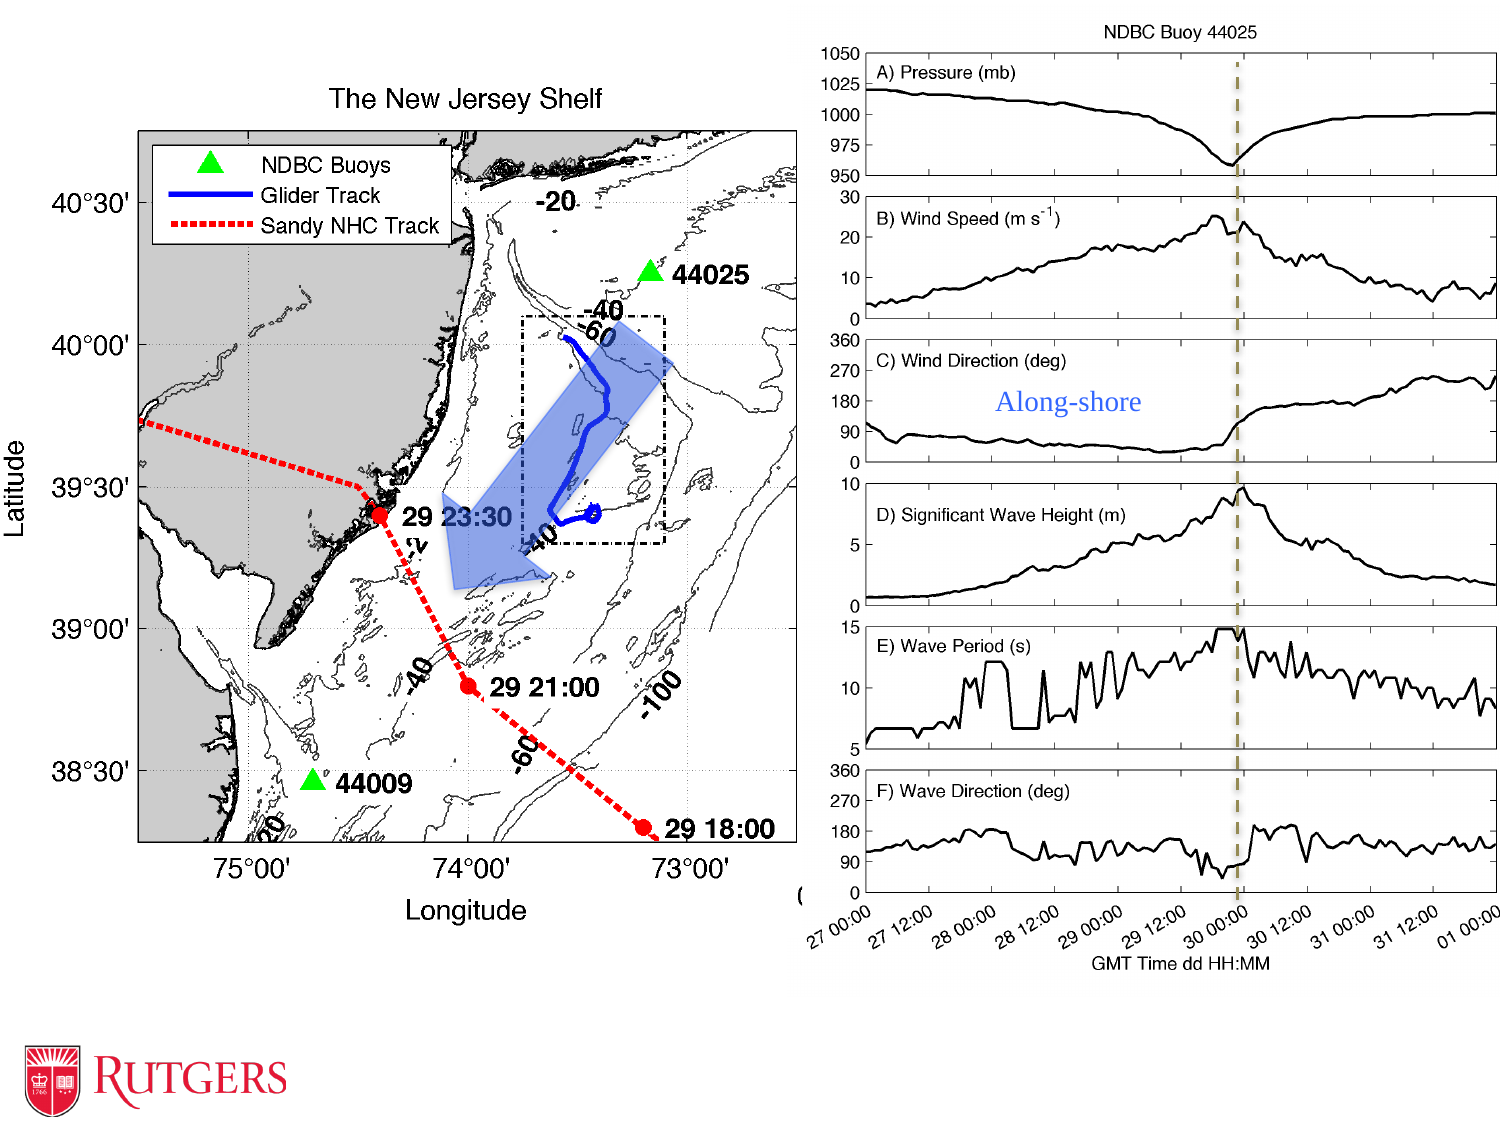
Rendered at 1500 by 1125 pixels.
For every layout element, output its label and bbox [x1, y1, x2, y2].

picture [3, 4, 1500, 997]
